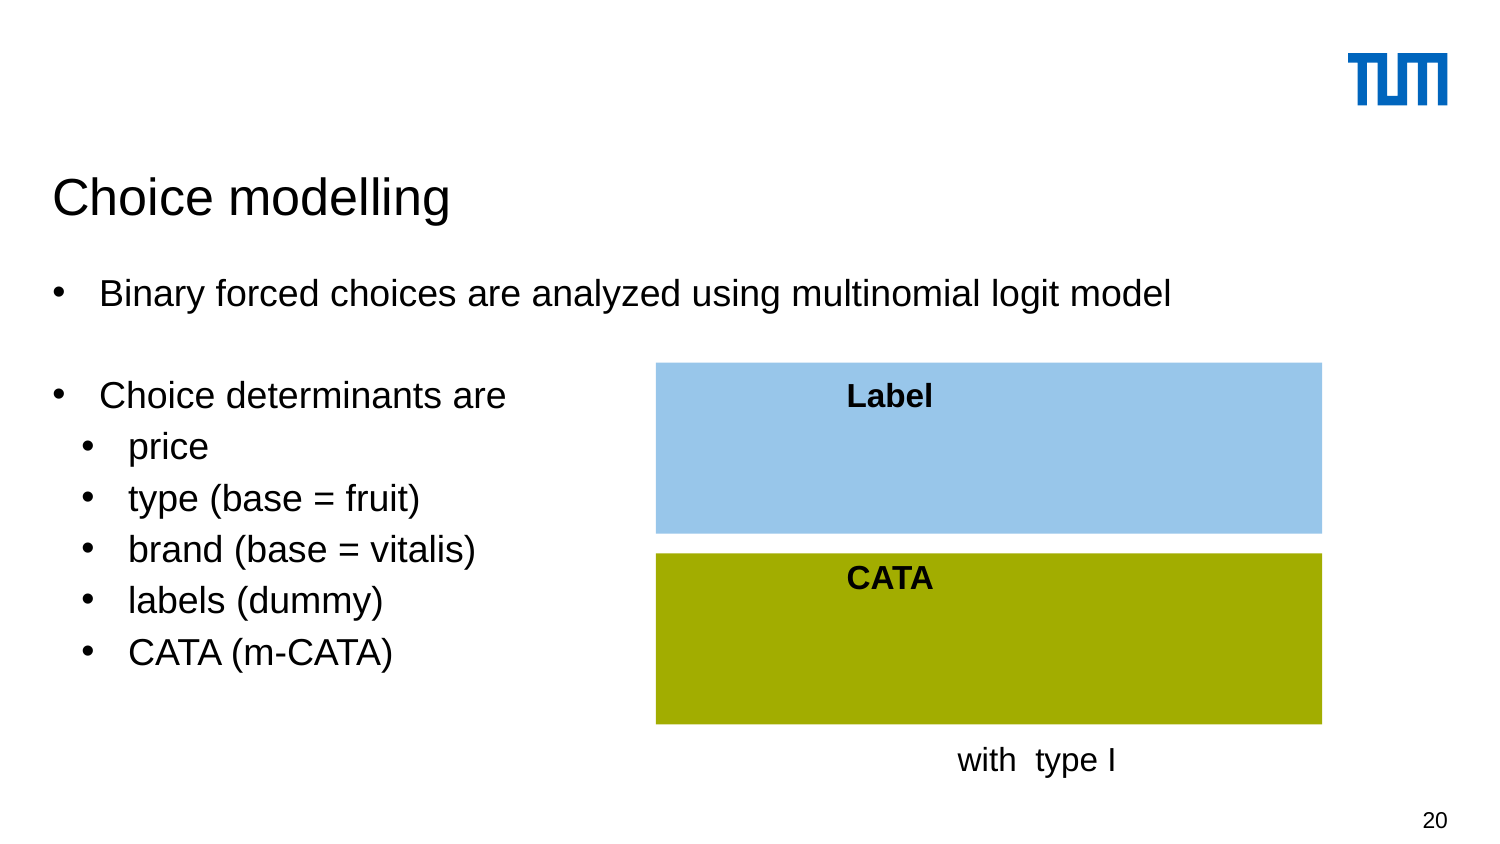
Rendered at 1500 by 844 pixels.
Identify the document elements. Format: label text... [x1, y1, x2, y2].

list Binary forced choices are analyzed using multinomial logit model Choice determinants are price type (base = fruit) brand (base = vitalis) labels (dummy) CATA (m-CATA) [52, 262, 1449, 771]
title Choice modelling [52, 159, 1449, 223]
text_box [654, 361, 1324, 536]
text_box [654, 551, 1324, 726]
